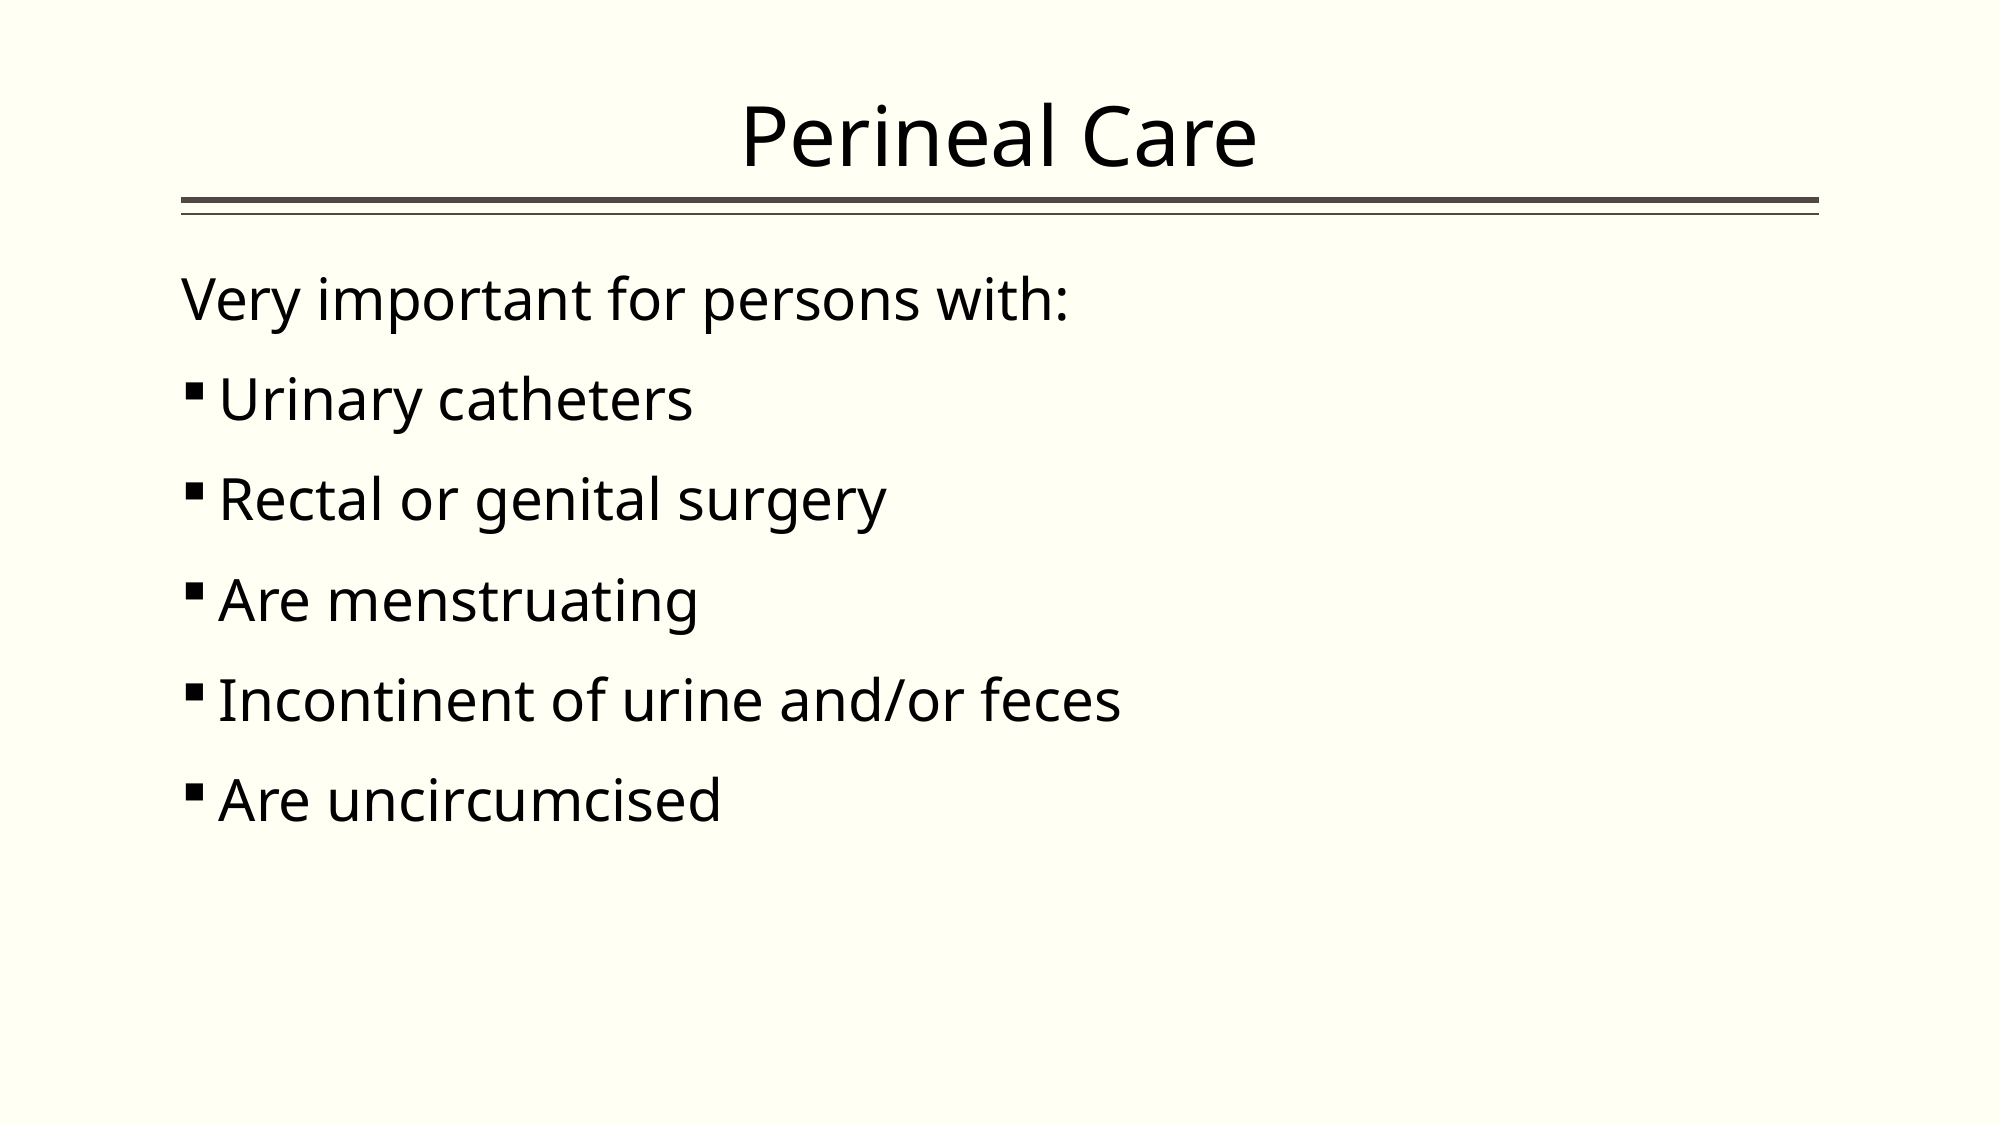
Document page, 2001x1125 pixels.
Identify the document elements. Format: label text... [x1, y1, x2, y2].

title Perineal Care [181, 12, 1819, 193]
list Very important for persons with: Urinary catheters Rectal or genital surgery Are menstruating Incontinent of urine and/or feces Are uncircumcised [181, 262, 1819, 1013]
